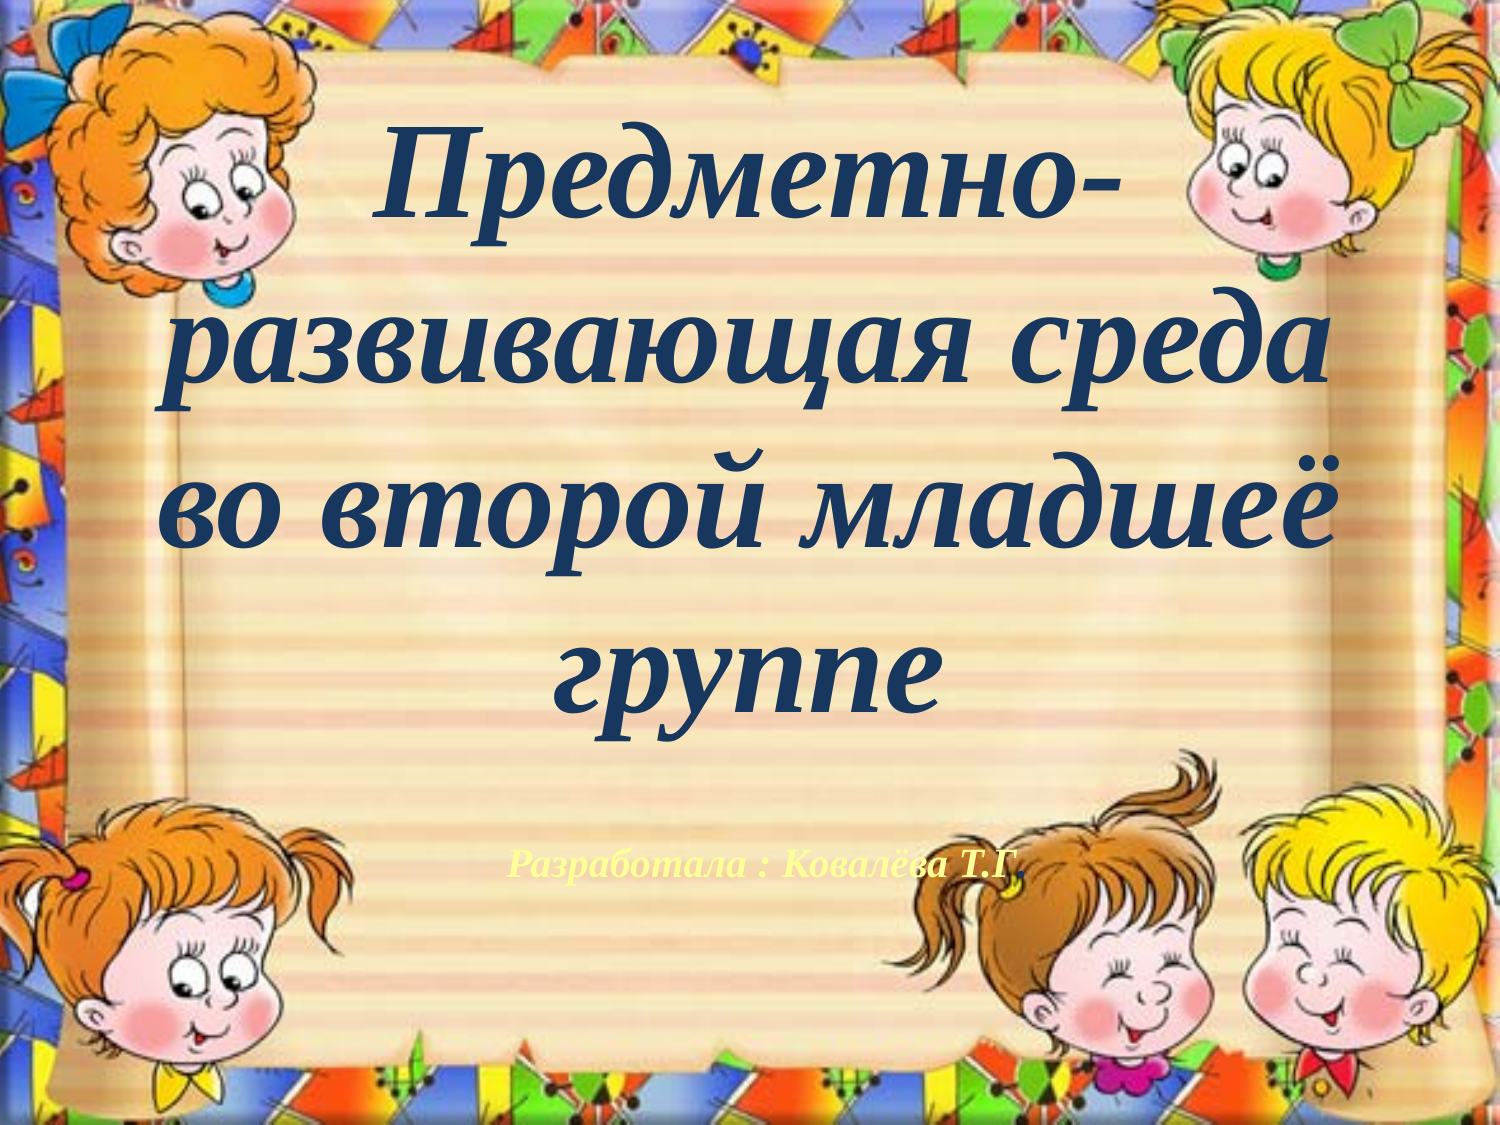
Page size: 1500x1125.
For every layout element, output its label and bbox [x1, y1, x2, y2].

list [0, 0, 1500, 1125]
